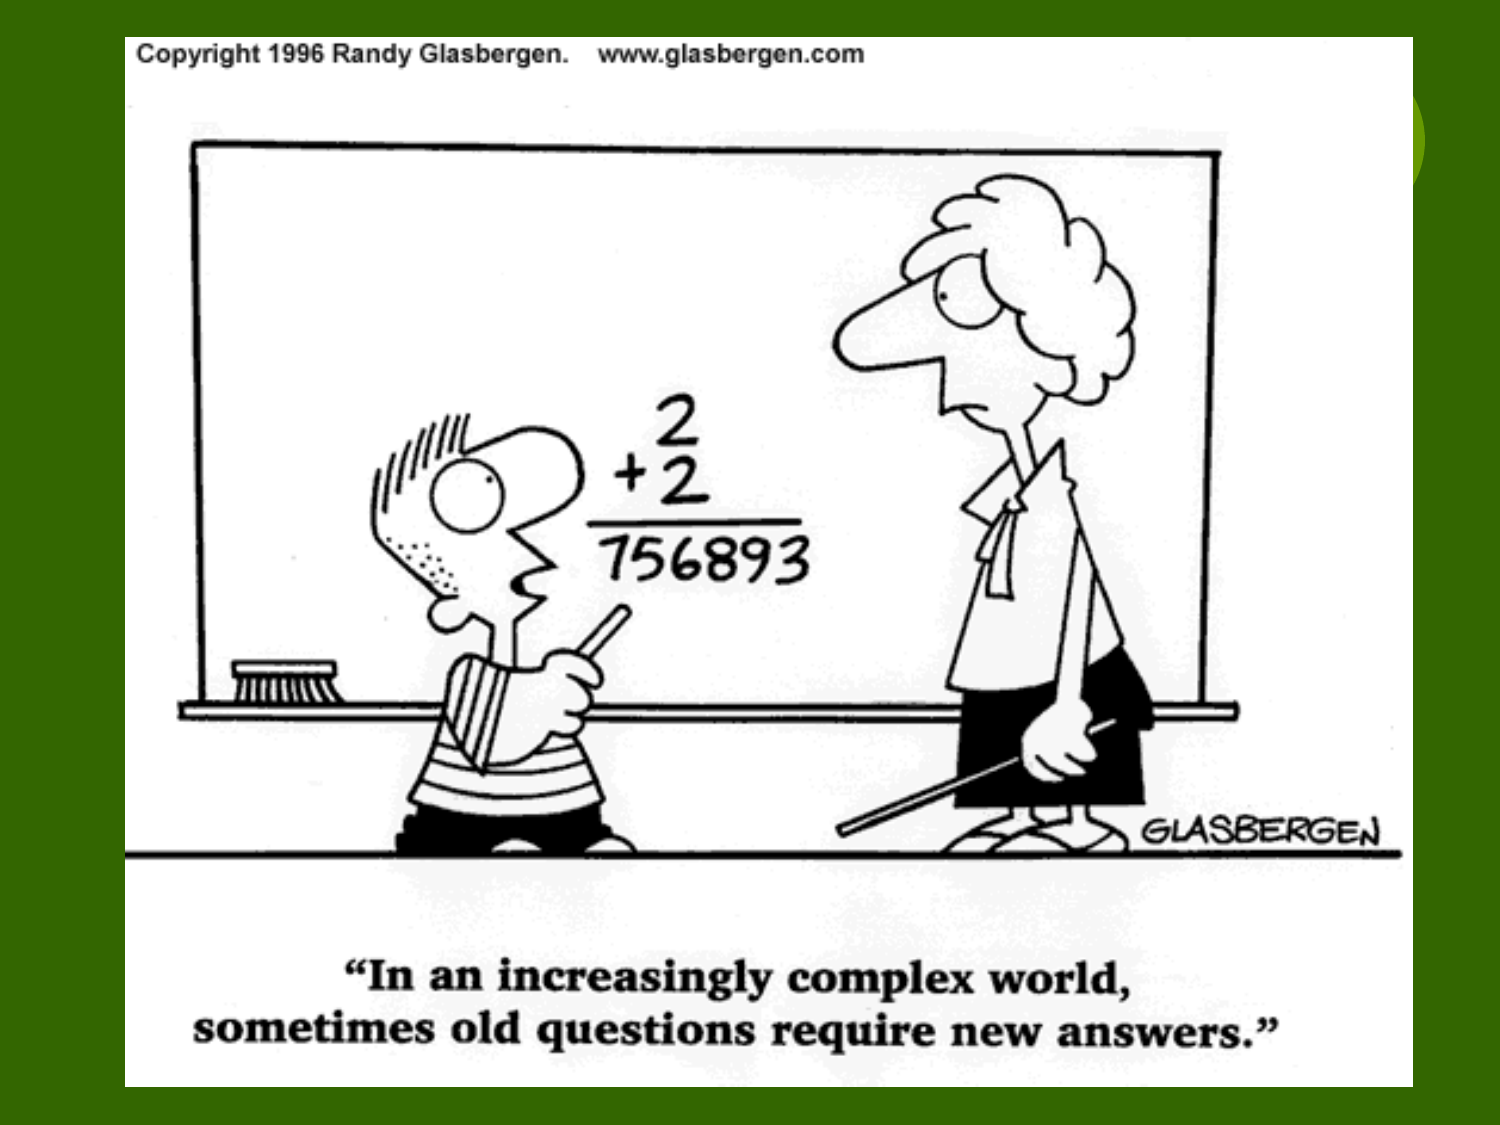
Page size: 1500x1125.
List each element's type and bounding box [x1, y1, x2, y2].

picture [124, 37, 1413, 1087]
